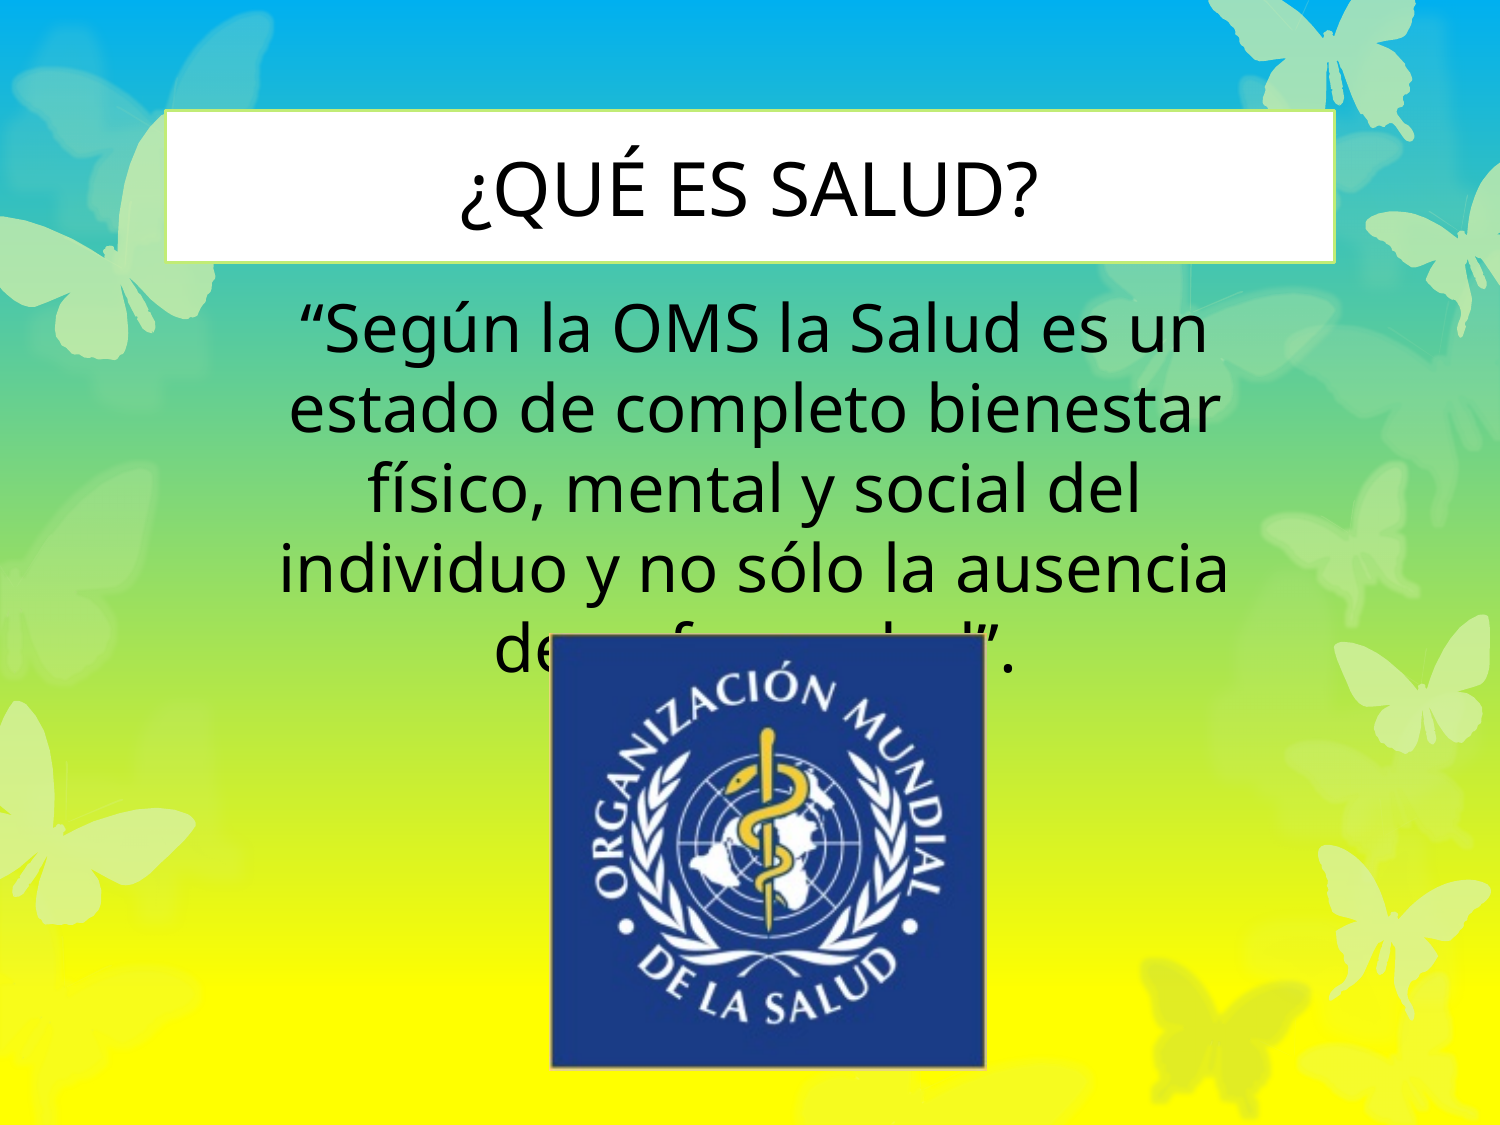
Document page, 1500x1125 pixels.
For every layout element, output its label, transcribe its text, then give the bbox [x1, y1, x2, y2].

text_box “Según la OMS la Salud es un estado de completo bienestar físico, mental y social del individuo y no sólo la ausencia de enfermedad”. [218, 278, 1294, 694]
title ¿QUÉ ES SALUD? [164, 109, 1336, 264]
picture [548, 632, 987, 1071]
